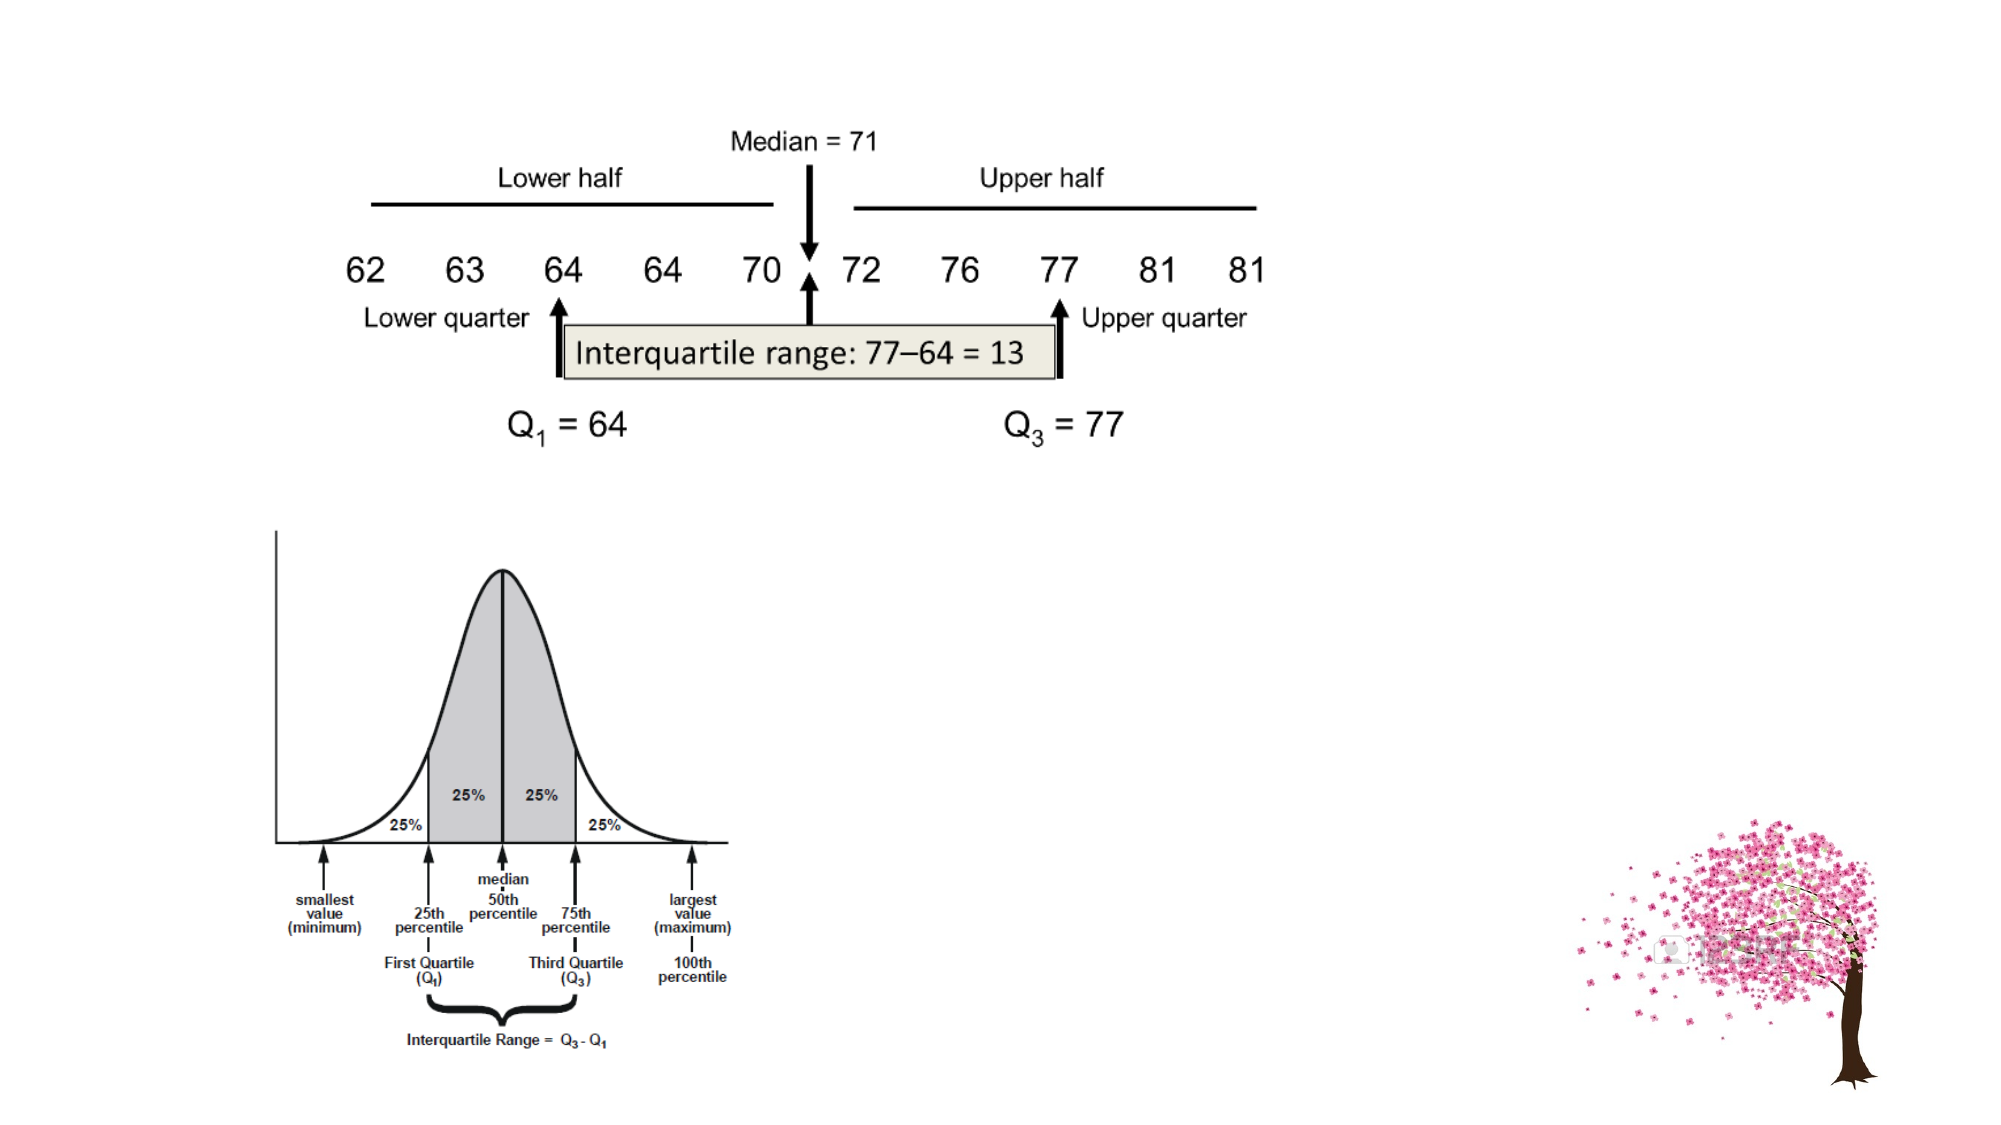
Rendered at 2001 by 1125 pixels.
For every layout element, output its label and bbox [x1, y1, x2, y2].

picture [257, 524, 753, 1052]
picture [323, 116, 1373, 467]
picture [1566, 795, 1900, 1103]
